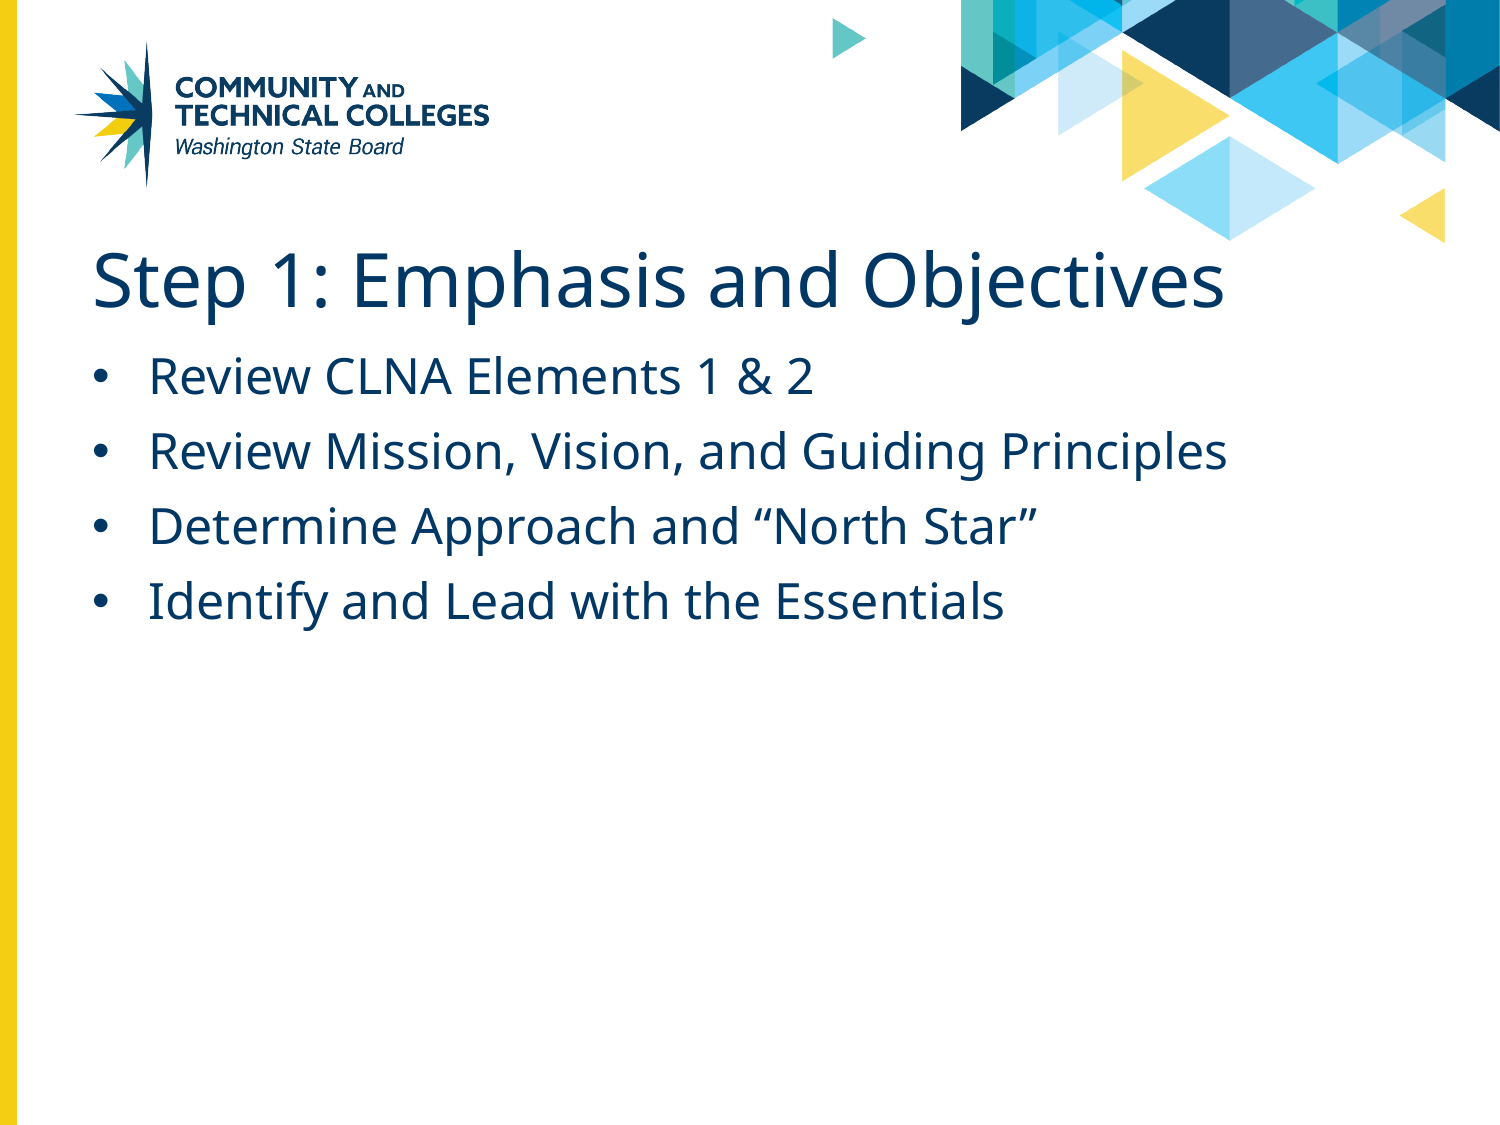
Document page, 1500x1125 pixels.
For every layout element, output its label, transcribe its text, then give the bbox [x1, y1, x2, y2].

picture [17, 25, 557, 228]
picture [832, 0, 1500, 243]
list Review CLNA Elements 1 & 2 Review Mission, Vision, and Guiding Principles Determine Approach and “North Star” Identify and Lead with the Essentials [77, 344, 1426, 1098]
title Step 1: Emphasis and Objectives [77, 243, 1426, 324]
